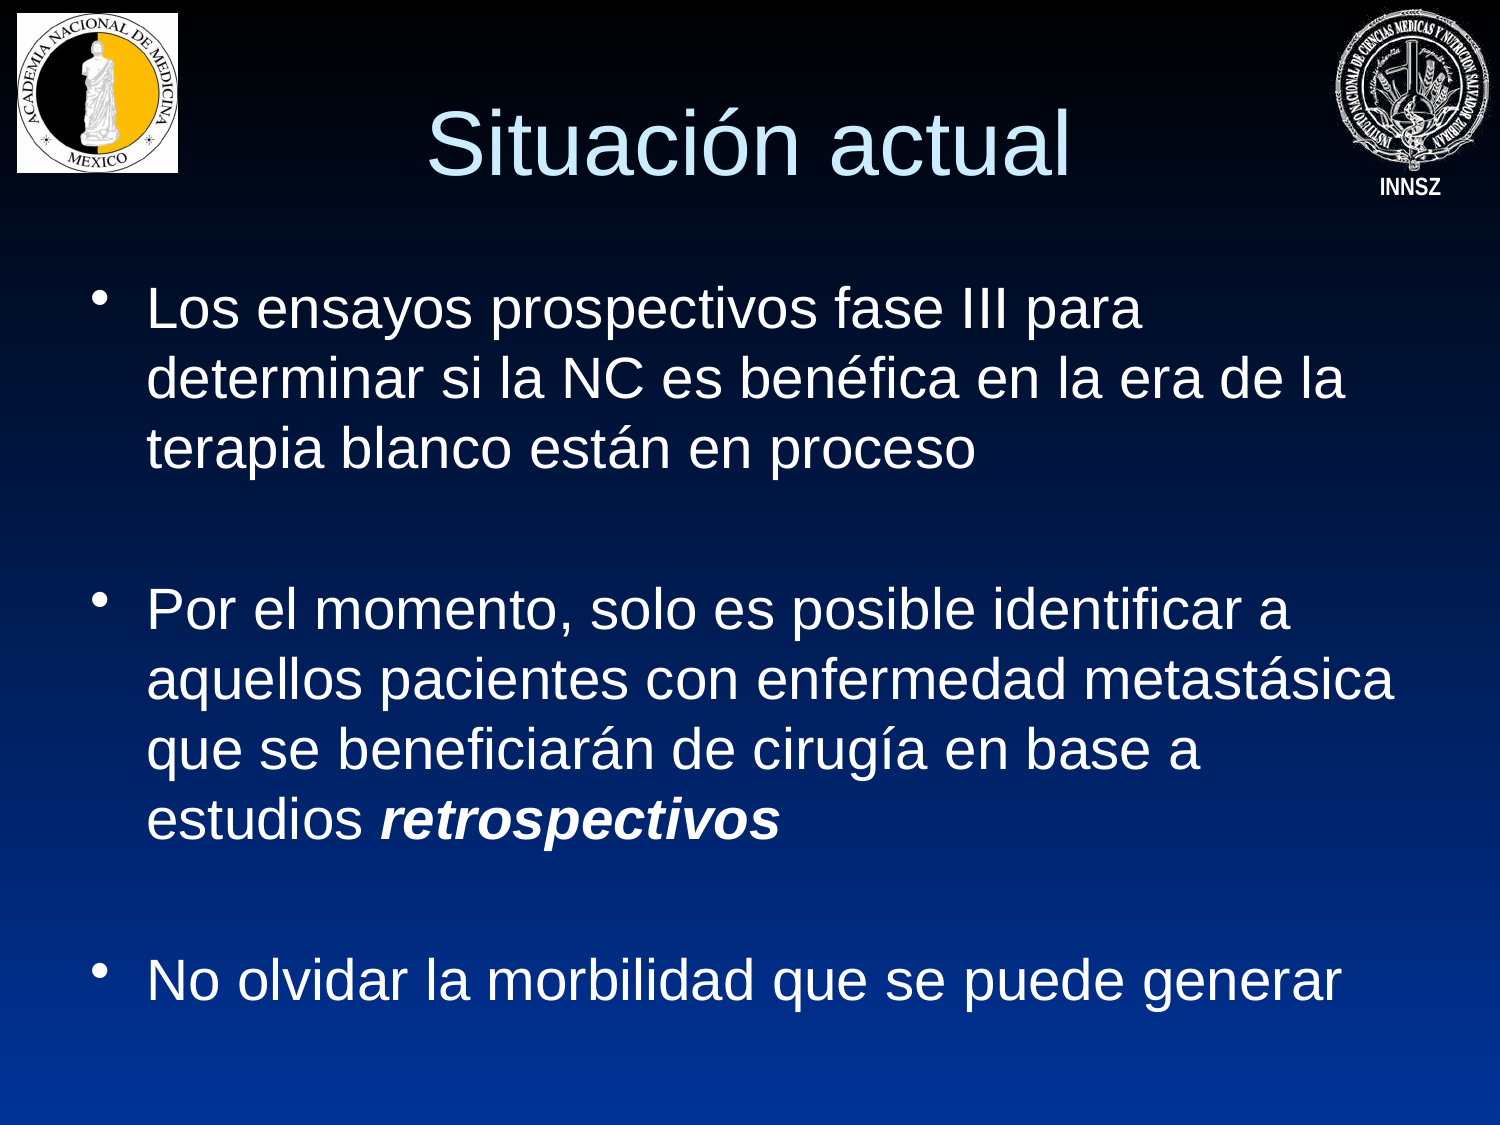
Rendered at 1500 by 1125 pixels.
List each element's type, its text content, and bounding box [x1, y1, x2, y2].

picture [17, 13, 178, 173]
table_cell 1989-1997 [1329, 7, 1495, 173]
list Los ensayos prospectivos fase III para determinar si la NC es benéfica en la era de la terapia blanco están en proceso Por el momento, solo es posible identificar a aquellos pacientes con enfermedad metastásica que se beneficiarán de cirugía en base a estudios retrospectivos No olvidar la morbilidad que se puede generar [74, 262, 1426, 1006]
title Situación actual [74, 44, 1426, 233]
